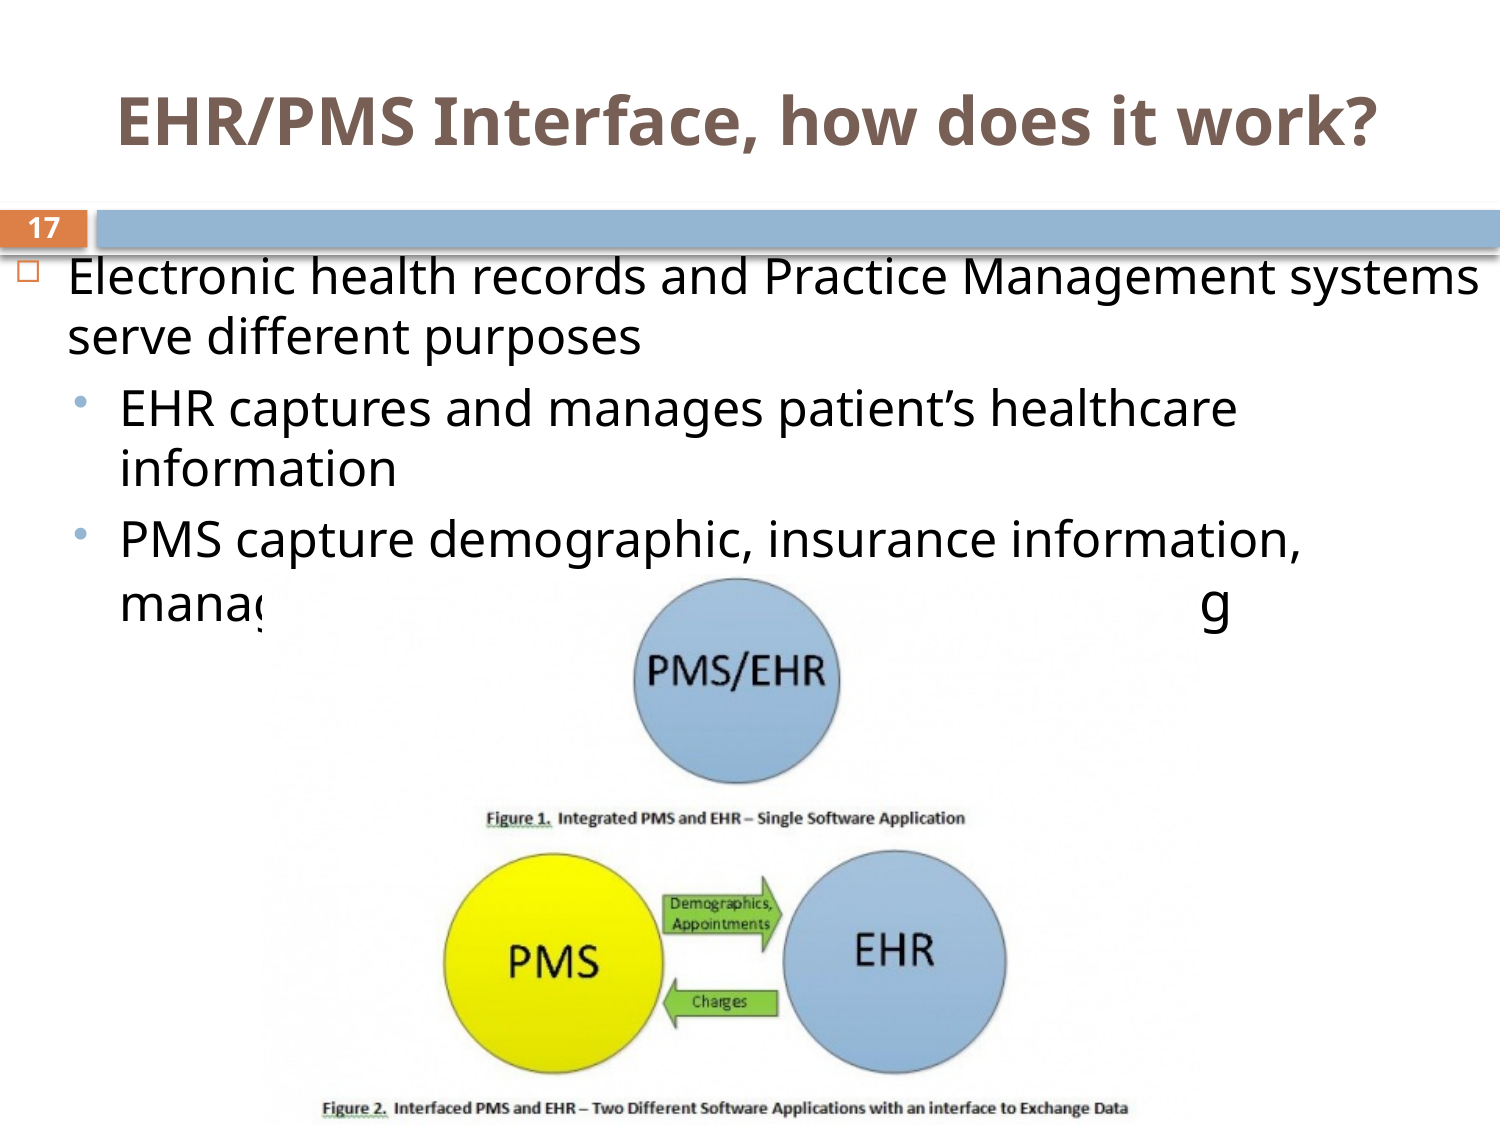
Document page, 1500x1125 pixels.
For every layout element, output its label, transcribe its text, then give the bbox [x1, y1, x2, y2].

list Electronic health records and Practice Management systems serve different purposes EHR captures and manages patient’s healthcare information PMS capture demographic, insurance information, manages schedules, billing, financial reporting [0, 237, 1500, 650]
slide_number 17 [0, 208, 88, 237]
title EHR/PMS Interface, how does it work? [100, 37, 1438, 200]
picture [262, 574, 1201, 1125]
